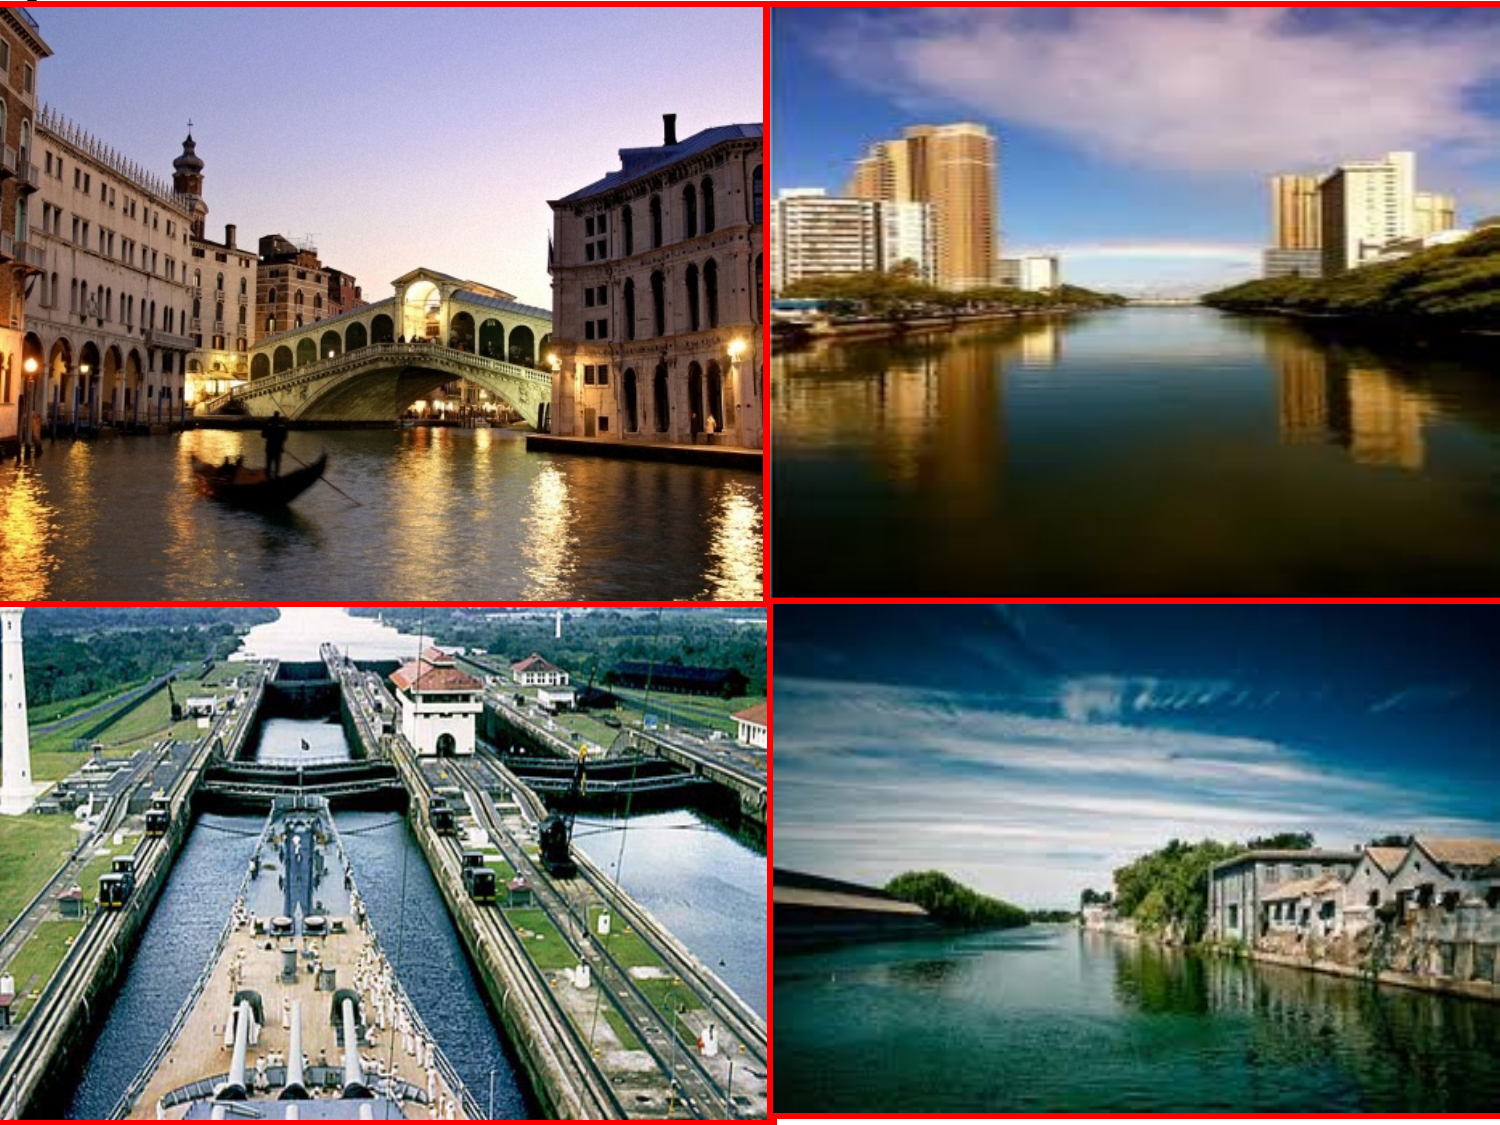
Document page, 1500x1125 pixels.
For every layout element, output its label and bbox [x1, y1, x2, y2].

text_box [0, 6, 1500, 1121]
